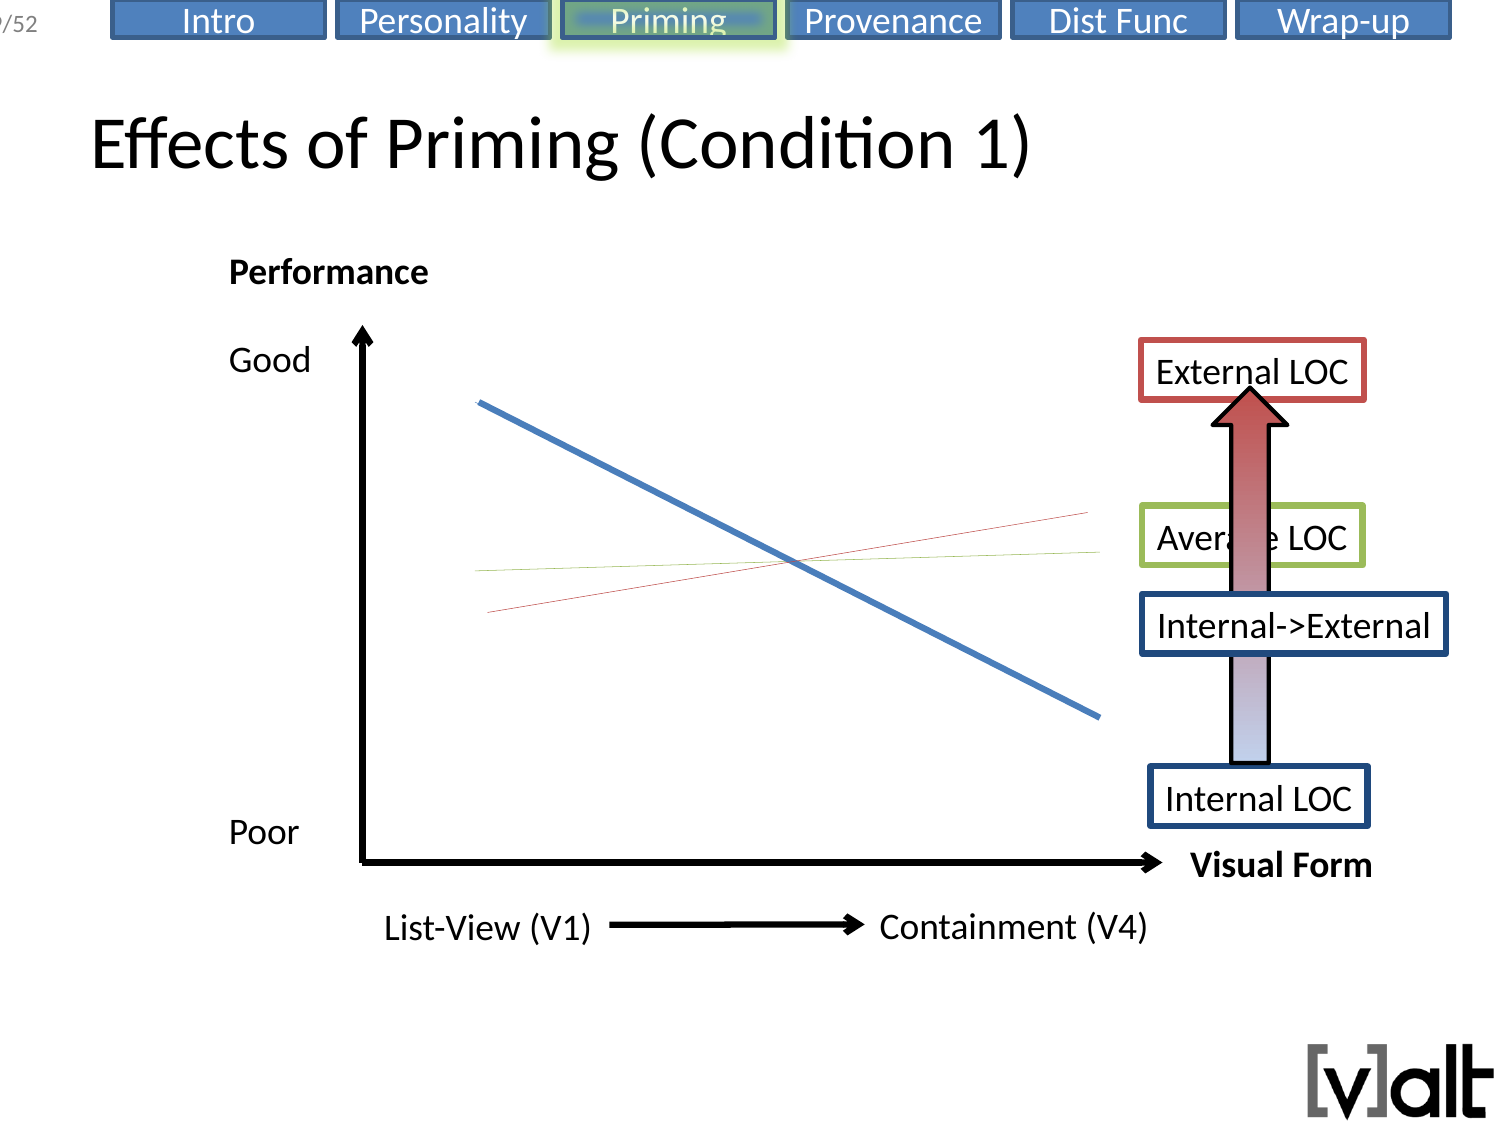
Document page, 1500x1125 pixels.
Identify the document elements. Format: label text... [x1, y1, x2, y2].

text_box [560, 0, 777, 40]
text_box [1234, 385, 1266, 400]
picture [1299, 1034, 1500, 1125]
text_box Performance [214, 239, 445, 300]
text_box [487, 512, 1088, 613]
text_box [1105, 505, 1365, 572]
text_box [474, 401, 1369, 828]
text_box Containment (V4) [864, 894, 1172, 955]
text_box External LOC [1141, 339, 1364, 400]
text_box Poor [213, 799, 315, 860]
text_box Internal->External [1373, 593, 1447, 654]
text_box Visual Form [1175, 832, 1389, 892]
title Effects of Priming (Condition 1) [75, 45, 1425, 233]
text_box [478, 401, 1101, 718]
text_box Good [214, 327, 327, 387]
text_box List-View (V1) [369, 895, 607, 956]
